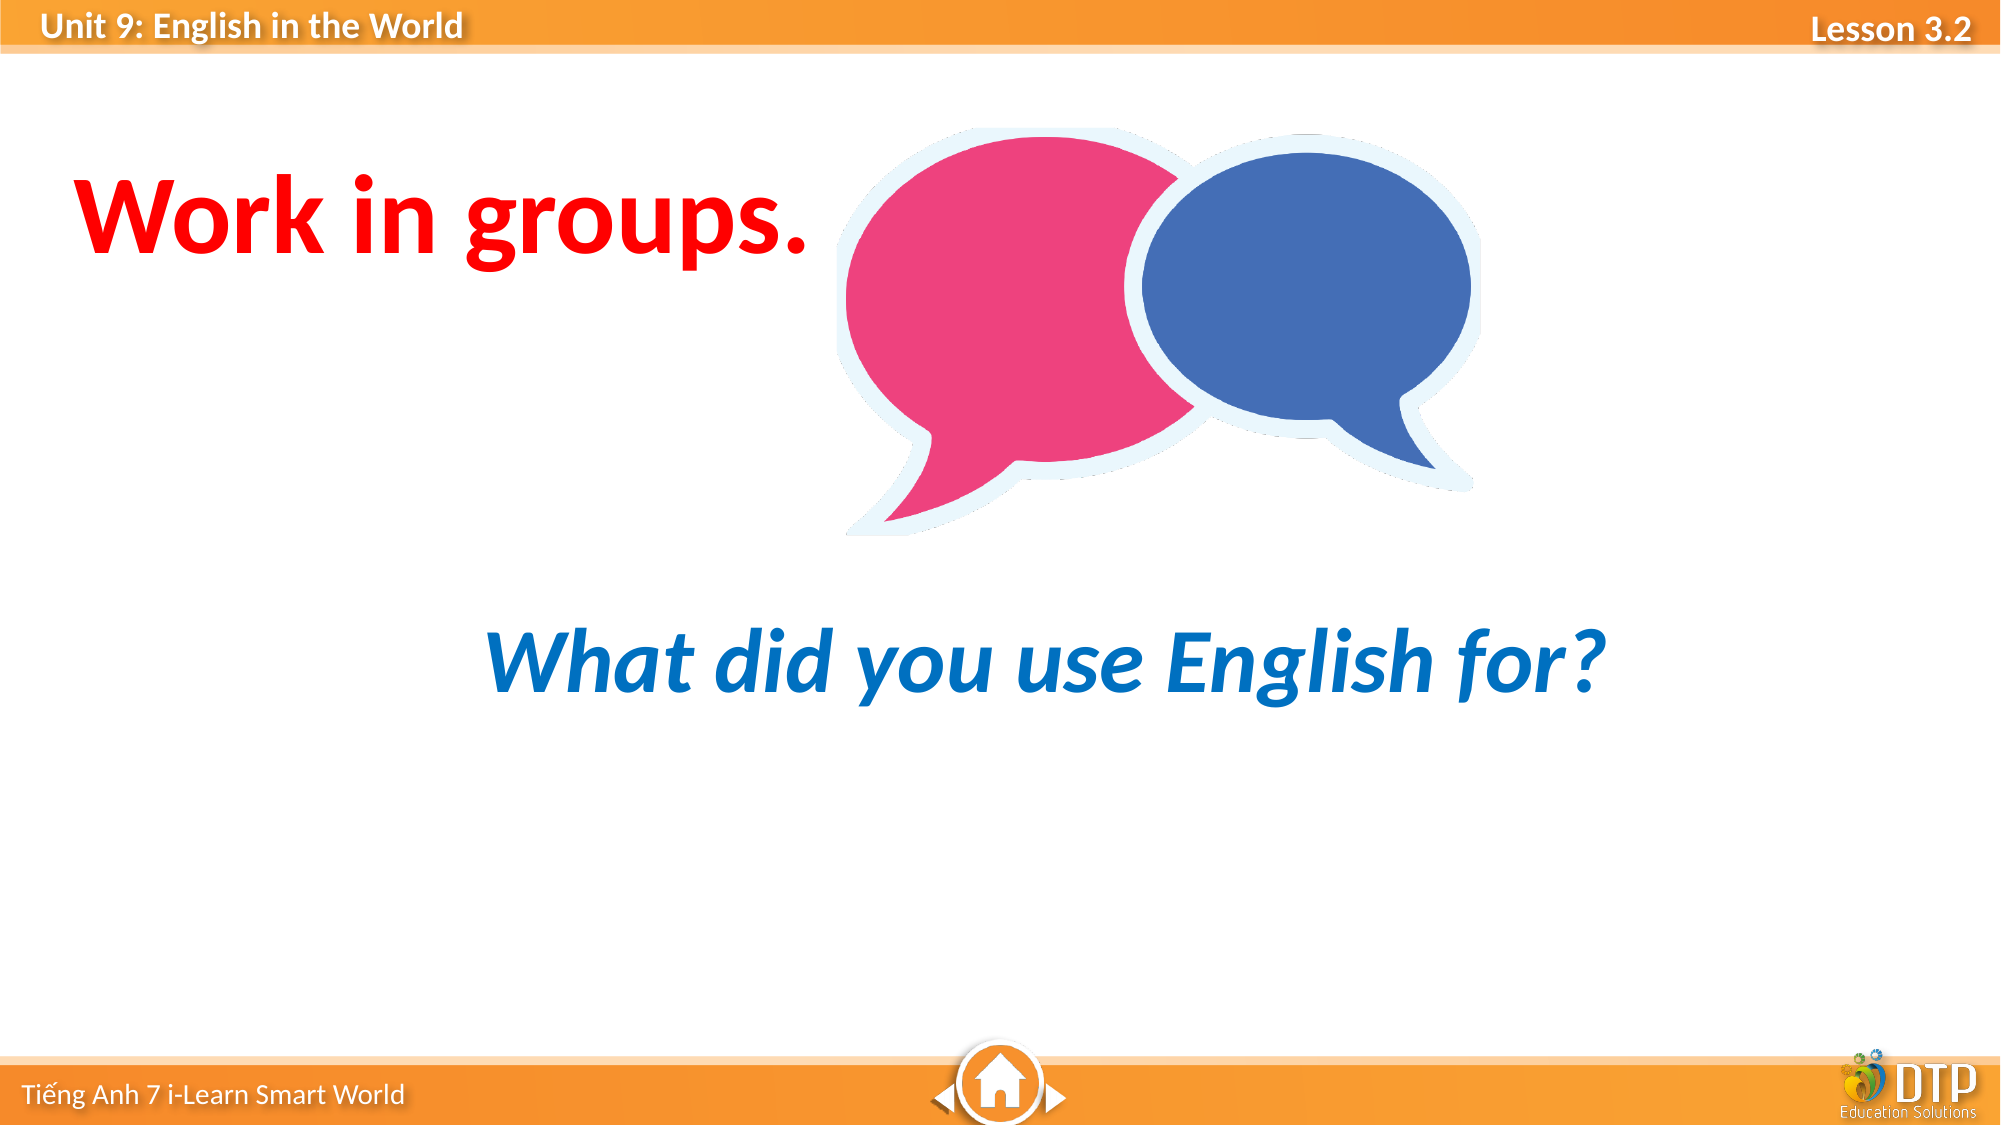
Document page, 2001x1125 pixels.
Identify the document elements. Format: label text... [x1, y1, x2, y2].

text_box What did you use English for? [229, 593, 1863, 718]
text_box Work in groups. [58, 134, 825, 284]
picture [0, 0, 2001, 1125]
